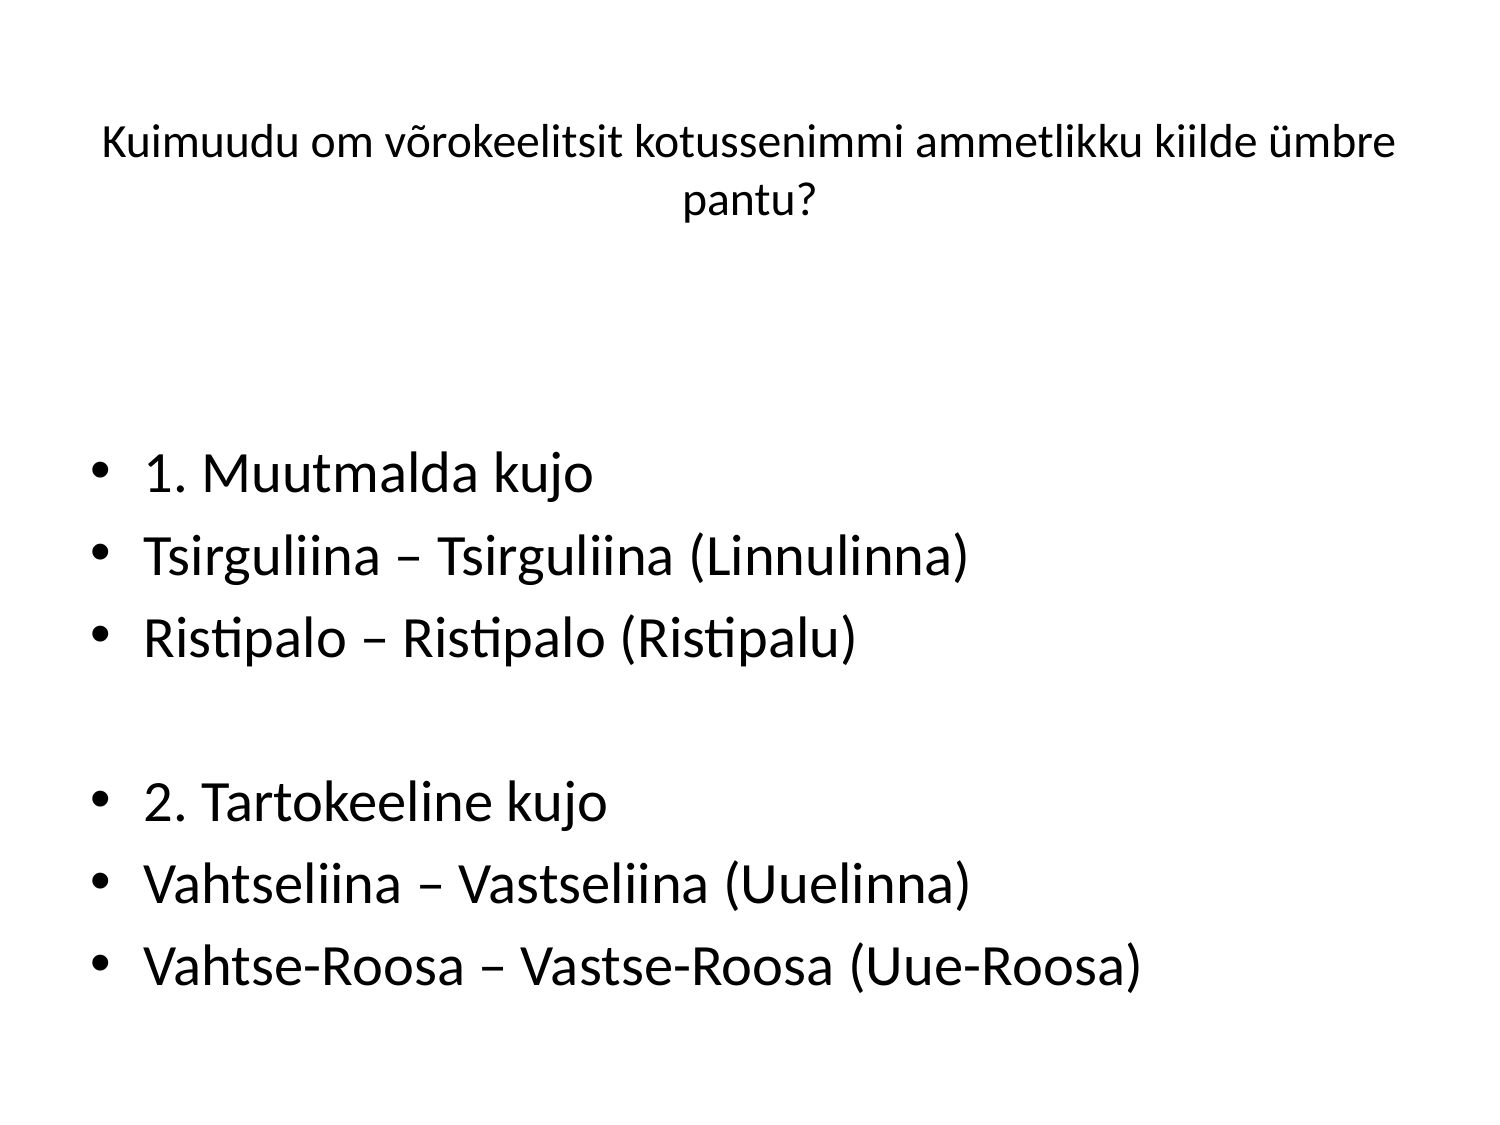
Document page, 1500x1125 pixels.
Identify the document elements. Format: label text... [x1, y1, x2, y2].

list 1. Muutmalda kujo Tsirguliina – Tsirguliina (Linnulinna) Ristipalo – Ristipalo (Ristipalu) 2. Tartokeeline kujo Vahtseliina – Vastseliina (Uuelinna) Vahtse-Roosa – Vastse-Roosa (Uue-Roosa) [75, 262, 1425, 1005]
title Kuimuudu om võrokeelitsit kotussenimmi ammetlikku kiilde ümbre pantu? [75, 45, 1425, 233]
